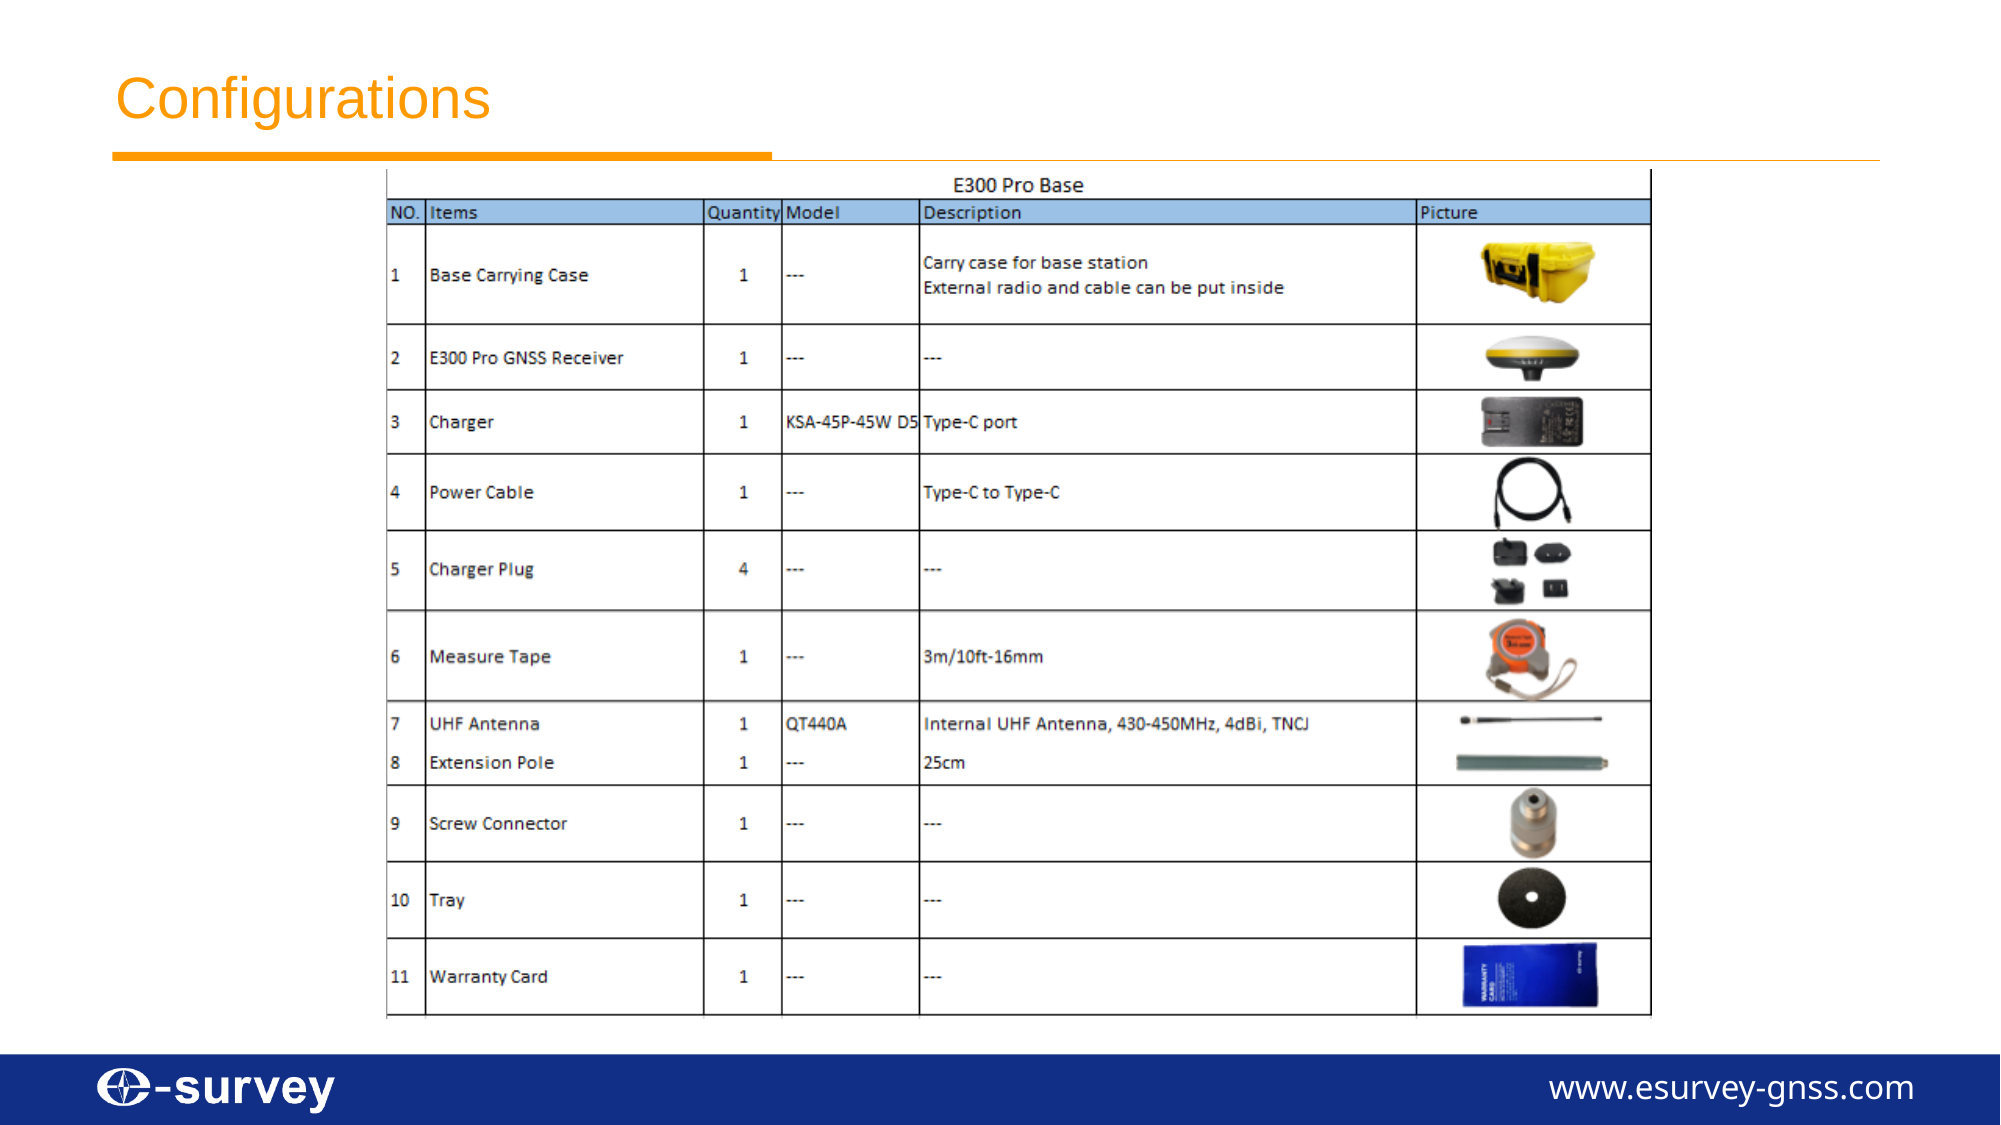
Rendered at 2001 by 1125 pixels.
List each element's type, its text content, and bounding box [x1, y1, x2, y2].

text_box [111, 151, 773, 161]
text_box Configurations [100, 52, 507, 138]
picture [9, 1059, 411, 1122]
picture [386, 168, 1652, 1019]
